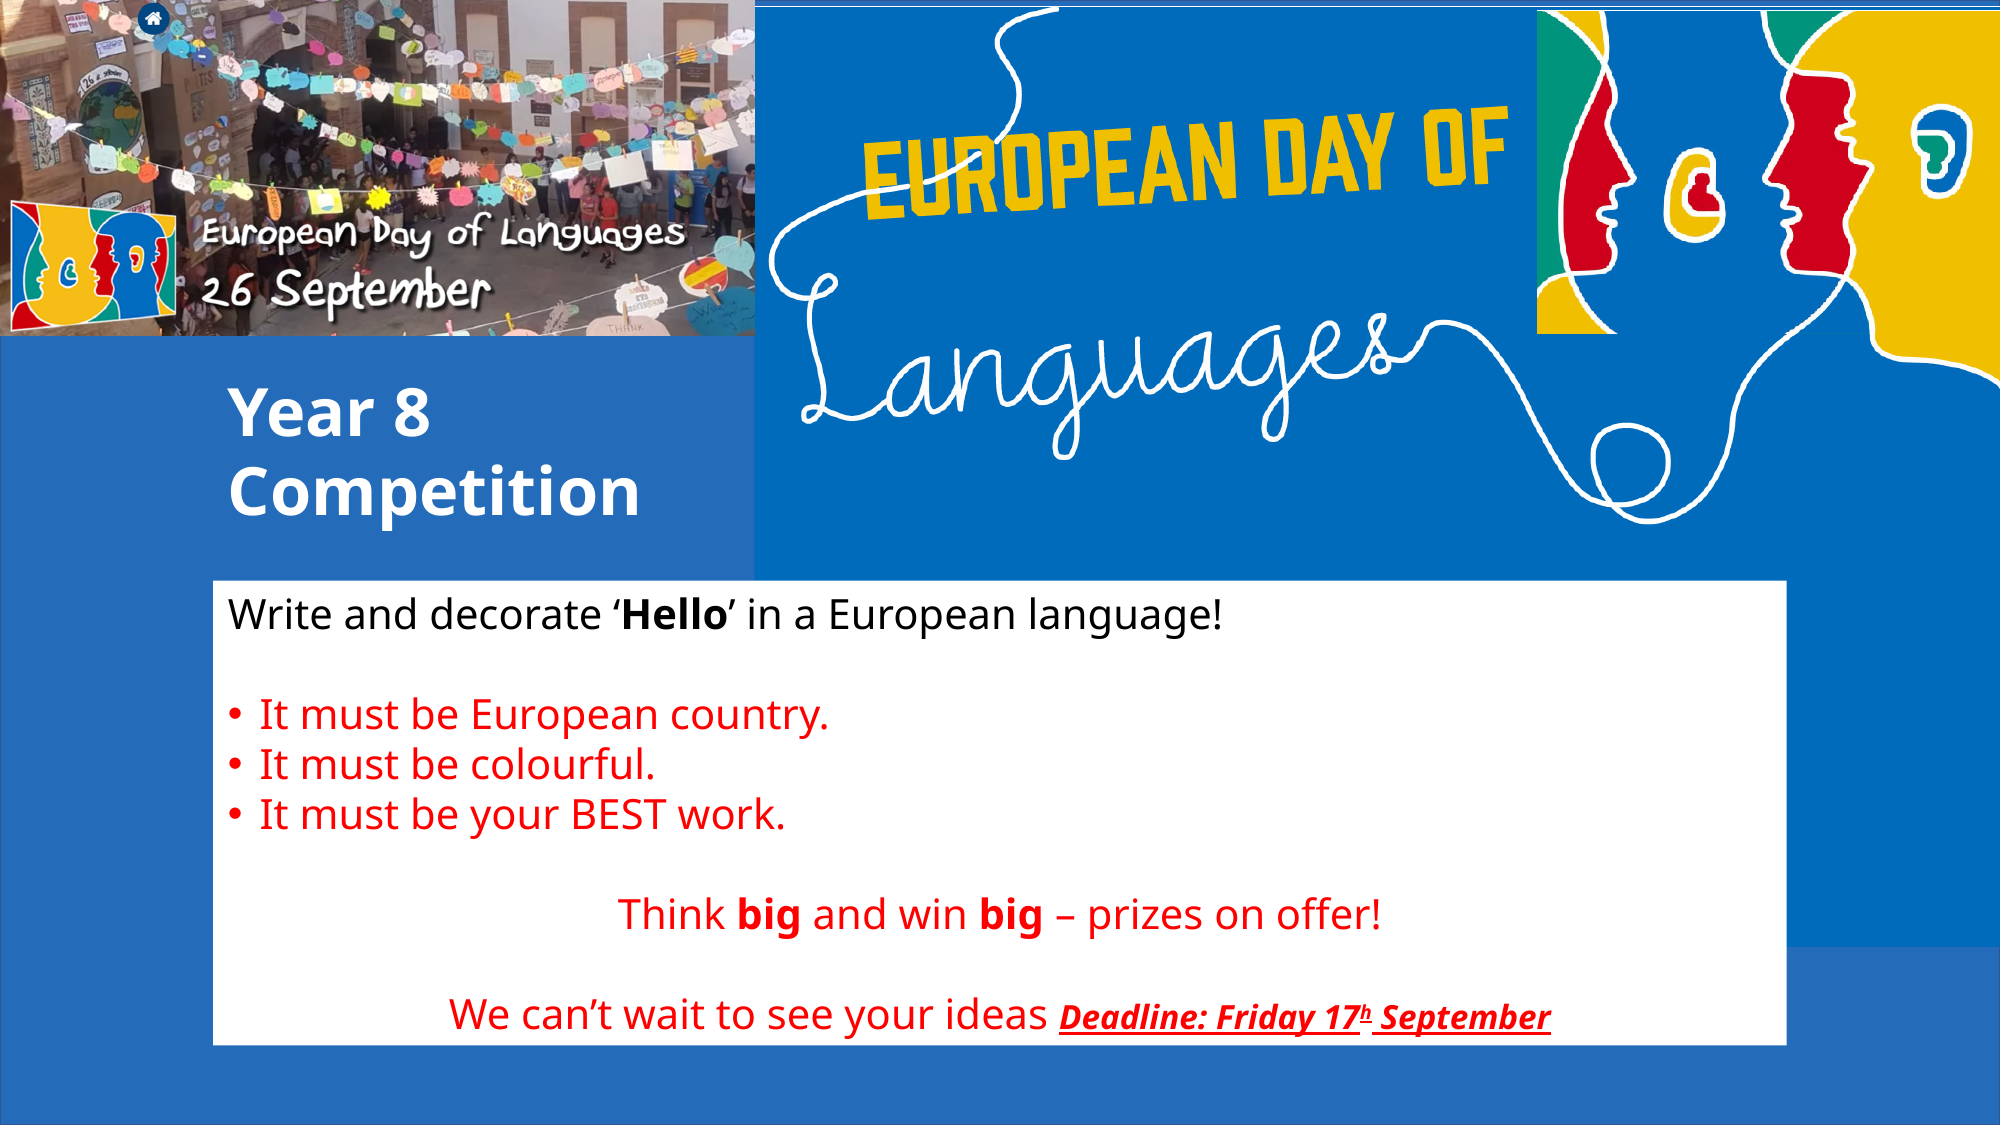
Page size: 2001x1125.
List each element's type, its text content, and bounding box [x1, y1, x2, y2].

text_box [0, 336, 2000, 1125]
text_box Write and decorate ‘Hello’ in a European language! It must be European country. It must be colourful. It must be your BEST work. Think big and win big – prizes on offer! We can’t wait to see your ideas Deadline: Friday 17h September [213, 580, 1787, 1046]
text_box Year 8 Competition [213, 361, 662, 580]
text_box [755, 0, 2000, 6]
picture [0, 0, 2000, 947]
